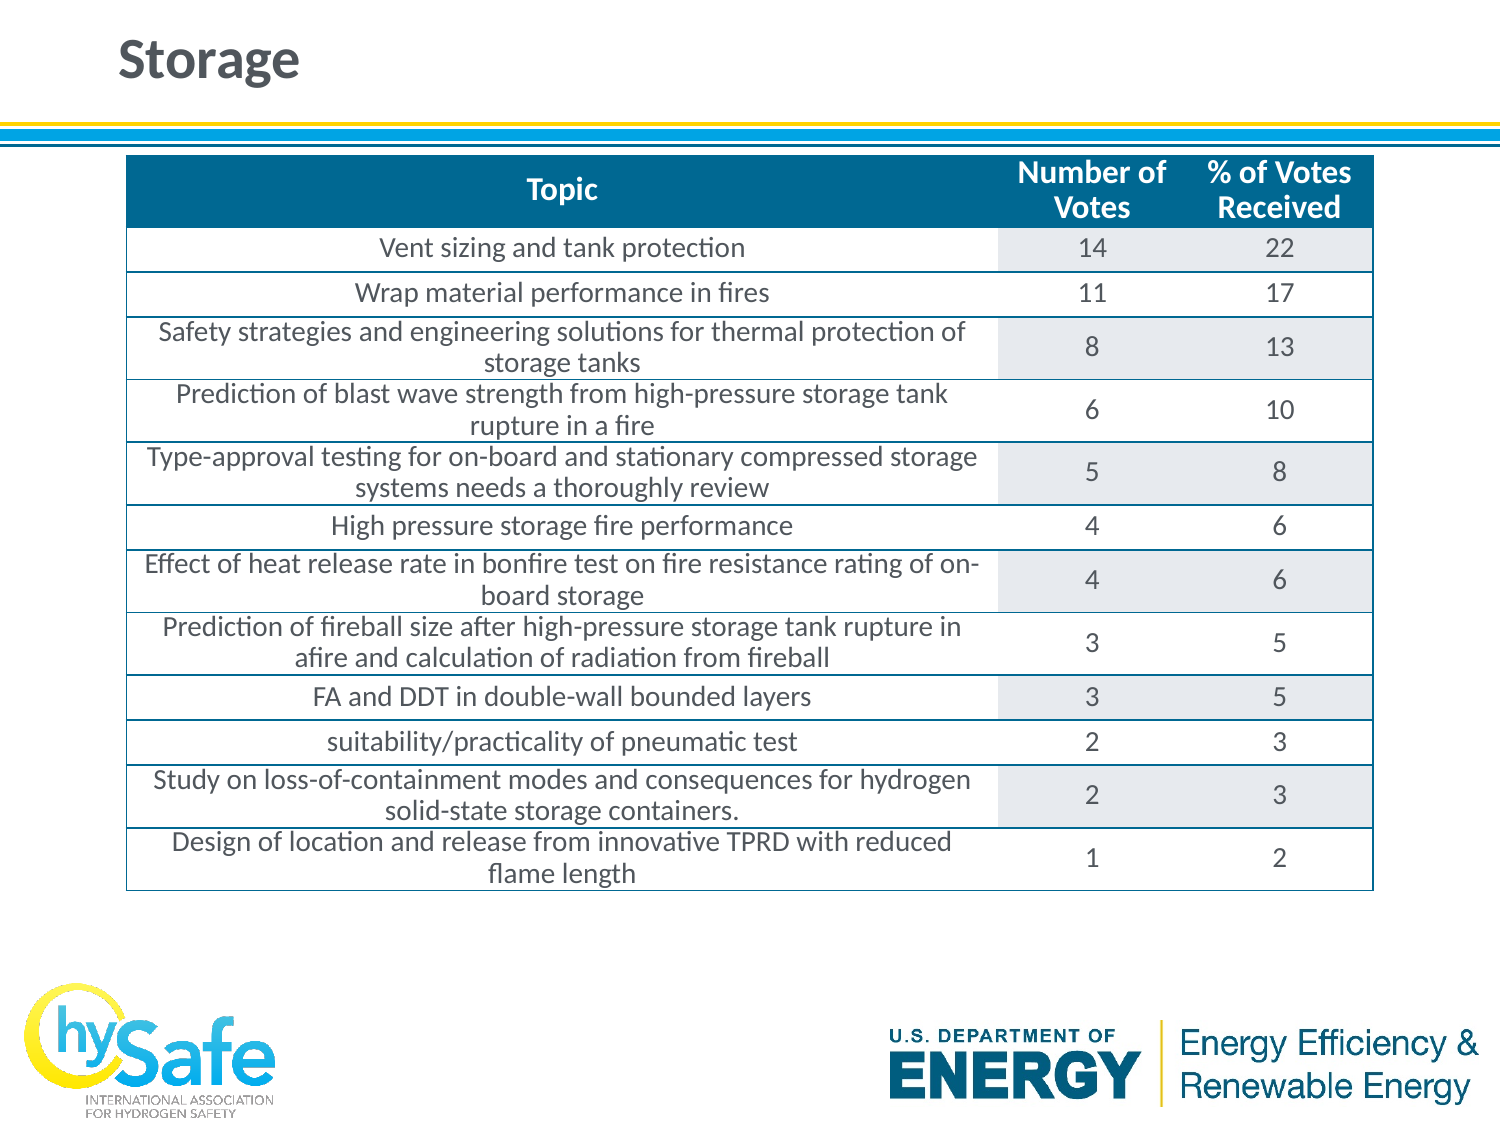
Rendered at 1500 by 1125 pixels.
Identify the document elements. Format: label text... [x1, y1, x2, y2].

table_cell 6 [1186, 551, 1372, 612]
table_cell Design of location and release from innovative TPRD with reduced flame length [127, 829, 998, 890]
table_cell Safety strategies and engineering solutions for thermal protection of storage tanks [127, 318, 998, 379]
table_cell 4 [998, 551, 1186, 612]
table_cell 6 [998, 380, 1186, 441]
table_cell suitability/practicality of pneumatic test [127, 721, 998, 764]
table_cell 5 [998, 443, 1186, 504]
table_cell 17 [1186, 273, 1372, 316]
table_cell Type-approval testing for on-board and stationary compressed storage systems needs a thoroughly review [127, 443, 998, 504]
table_cell 8 [998, 318, 1186, 379]
table_cell 14 [998, 228, 1186, 271]
table_cell 11 [998, 273, 1186, 316]
table_cell Prediction of blast wave strength from high-pressure storage tank rupture in a fire [127, 380, 998, 441]
table_cell 2 [998, 766, 1186, 827]
table_cell 2 [1186, 829, 1372, 890]
table_cell 3 [1186, 766, 1372, 827]
table_cell 5 [1186, 676, 1372, 719]
table_cell 2 [998, 721, 1186, 764]
table_cell Prediction of fireball size after high-pressure storage tank rupture in afire and calculation of radiation from fireball [127, 613, 998, 674]
table_cell FA and DDT in double-wall bounded layers [127, 676, 998, 719]
table_cell 22 [1186, 228, 1372, 271]
table_cell High pressure storage fire performance [127, 506, 998, 549]
table_cell 6 [1186, 506, 1372, 549]
table_cell 13 [1186, 318, 1372, 379]
table_header Number of Votes [998, 157, 1186, 226]
picture [890, 1020, 1479, 1107]
table_header Topic [127, 157, 998, 226]
table_cell 3 [1186, 721, 1372, 764]
table_cell 4 [998, 506, 1186, 549]
table_cell Effect of heat release rate in bonfire test on fire resistance rating of on-board storage [127, 551, 998, 612]
title Storage [103, 0, 1397, 119]
picture [24, 983, 275, 1118]
table_cell Study on loss-of-containment modes and consequences for hydrogen solid-state storage containers. [127, 766, 998, 827]
table_cell 5 [1186, 613, 1372, 674]
table_cell 3 [998, 613, 1186, 674]
table_cell 8 [1186, 443, 1372, 504]
table_cell Vent sizing and tank protection [127, 228, 998, 271]
table_header % of Votes Received [1186, 157, 1372, 226]
table_cell 1 [998, 829, 1186, 890]
table_cell 10 [1186, 380, 1372, 441]
table_cell 3 [998, 676, 1186, 719]
table_cell Wrap material performance in fires [127, 273, 998, 316]
